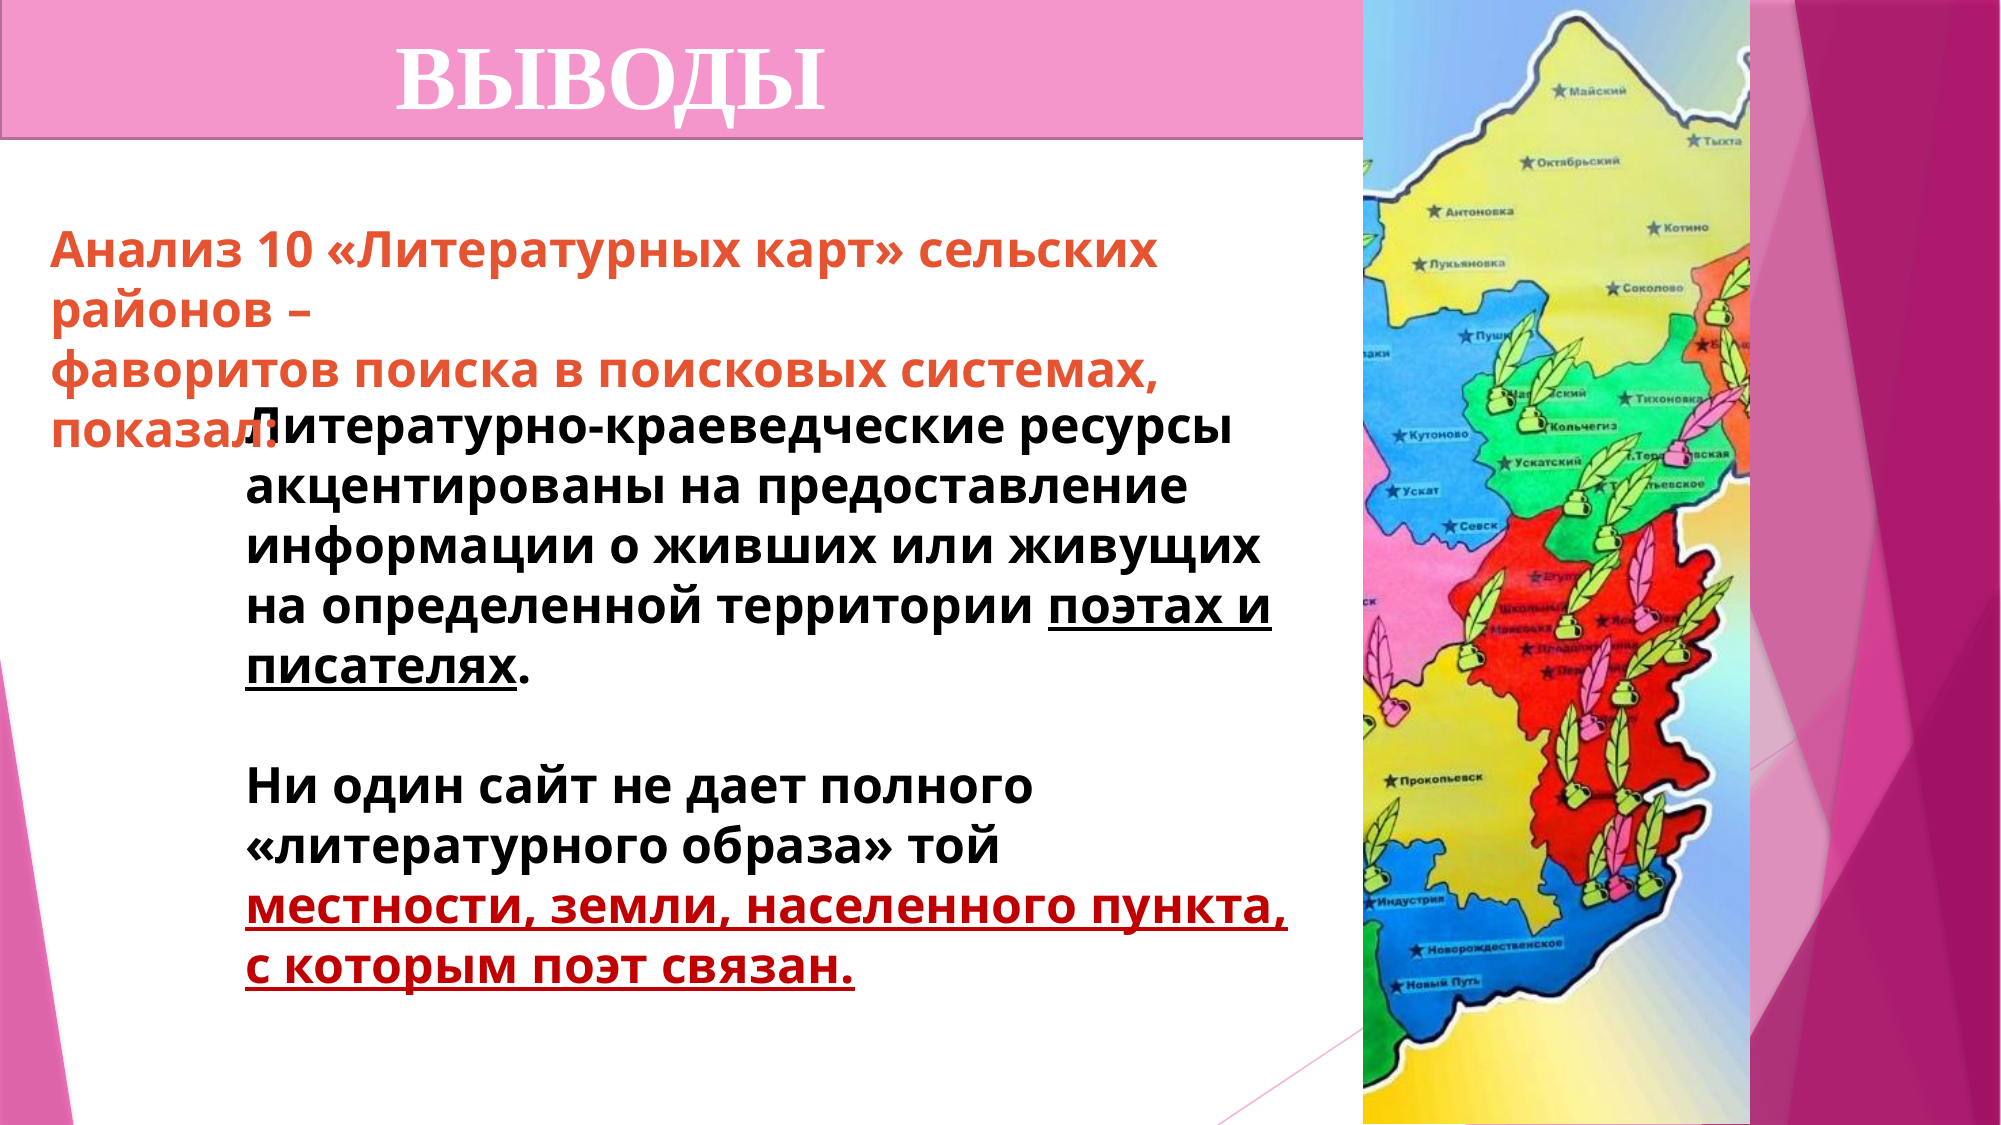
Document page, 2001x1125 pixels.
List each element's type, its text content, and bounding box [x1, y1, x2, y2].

text_box ВЫВОДЫ [380, 10, 1358, 136]
picture [1362, 0, 1751, 1125]
text_box Анализ 10 «Литературных карт» сельских районов – фаворитов поиска в поисковых системах, показал: [35, 210, 1358, 465]
text_box [0, 0, 1359, 140]
text_box Литературно-краеведческие ресурсы акцентированы на предоставление информации о живших или живущих на определенной территории поэтах и писателях. Ни один сайт не дает полного «литературного образа» той местности, земли, населенного пункта, с которым поэт связан. [230, 465, 1310, 1001]
